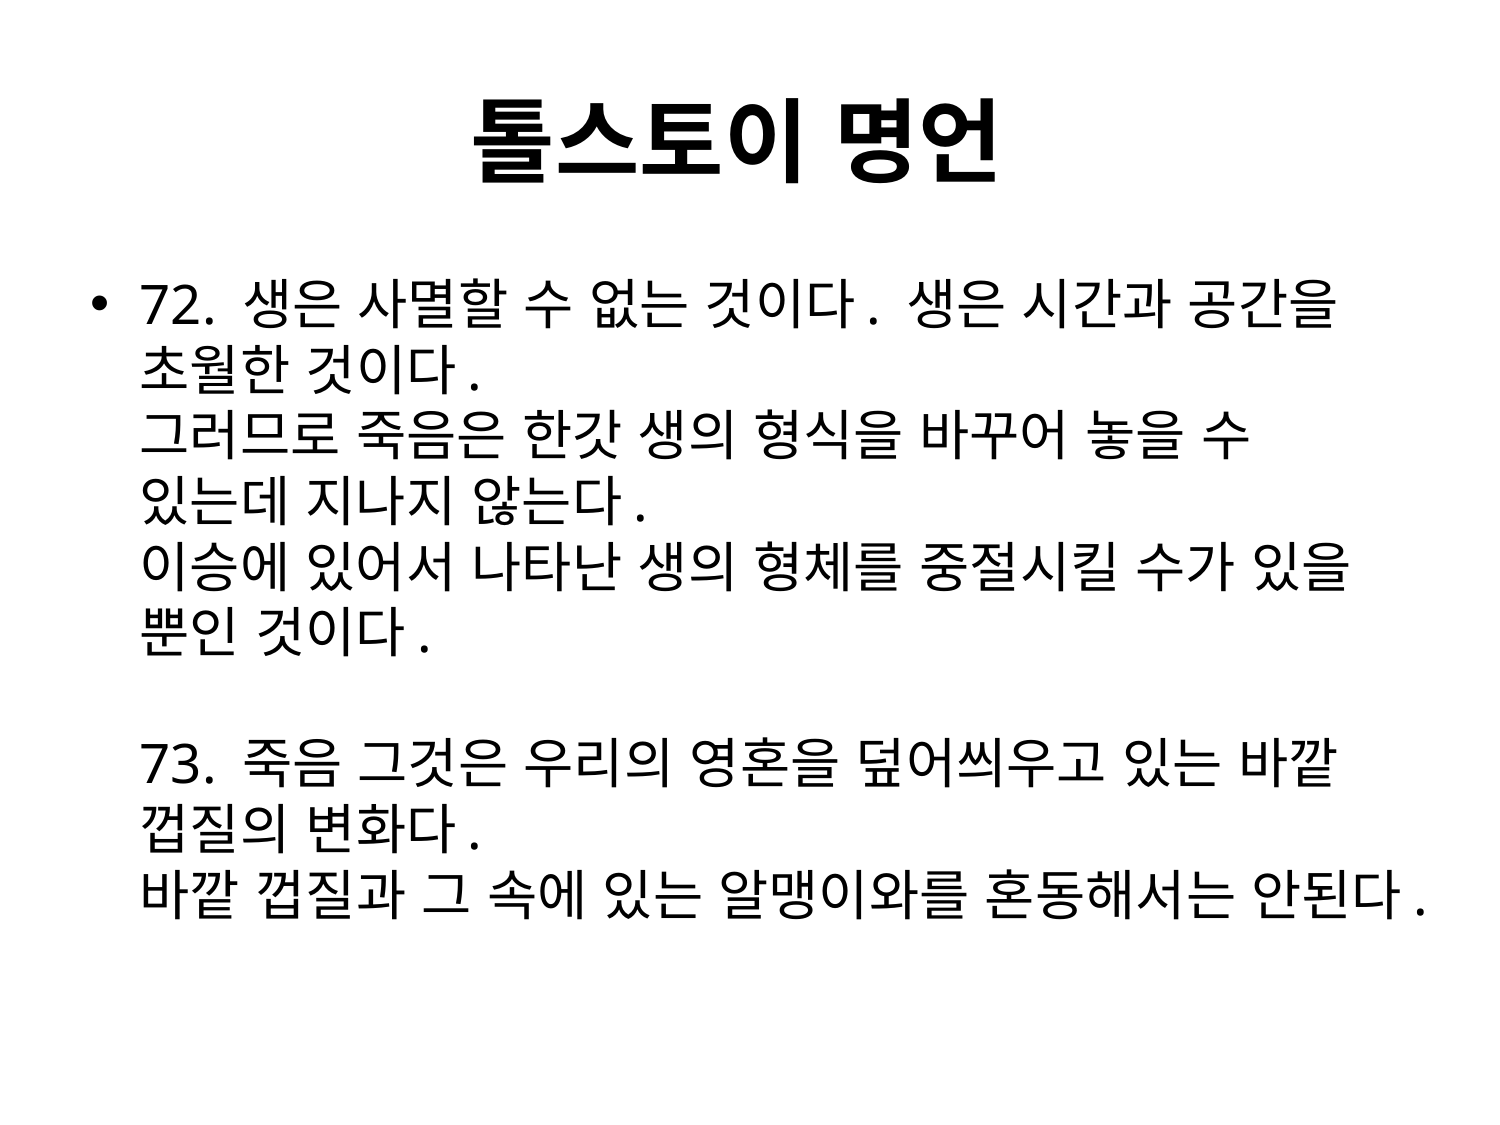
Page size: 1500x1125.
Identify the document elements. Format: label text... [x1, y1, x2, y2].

list 72. 생은 사멸할 수 없는 것이다. 생은 시간과 공간을 초월한 것이다. 그러므로 죽음은 한갓 생의 형식을 바꾸어 놓을 수 있는데 지나지 않는다. 이승에 있어서 나타난 생의 형체를 중절시킬 수가 있을 뿐인 것이다. 73. 죽음 그것은 우리의 영혼을 덮어씌우고 있는 바깥 껍질의 변화다. 바깥 껍질과 그 속에 있는 알맹이와를 혼동해서는 안된다. [75, 262, 1425, 1005]
title 톨스토이 명언 [75, 45, 1425, 233]
